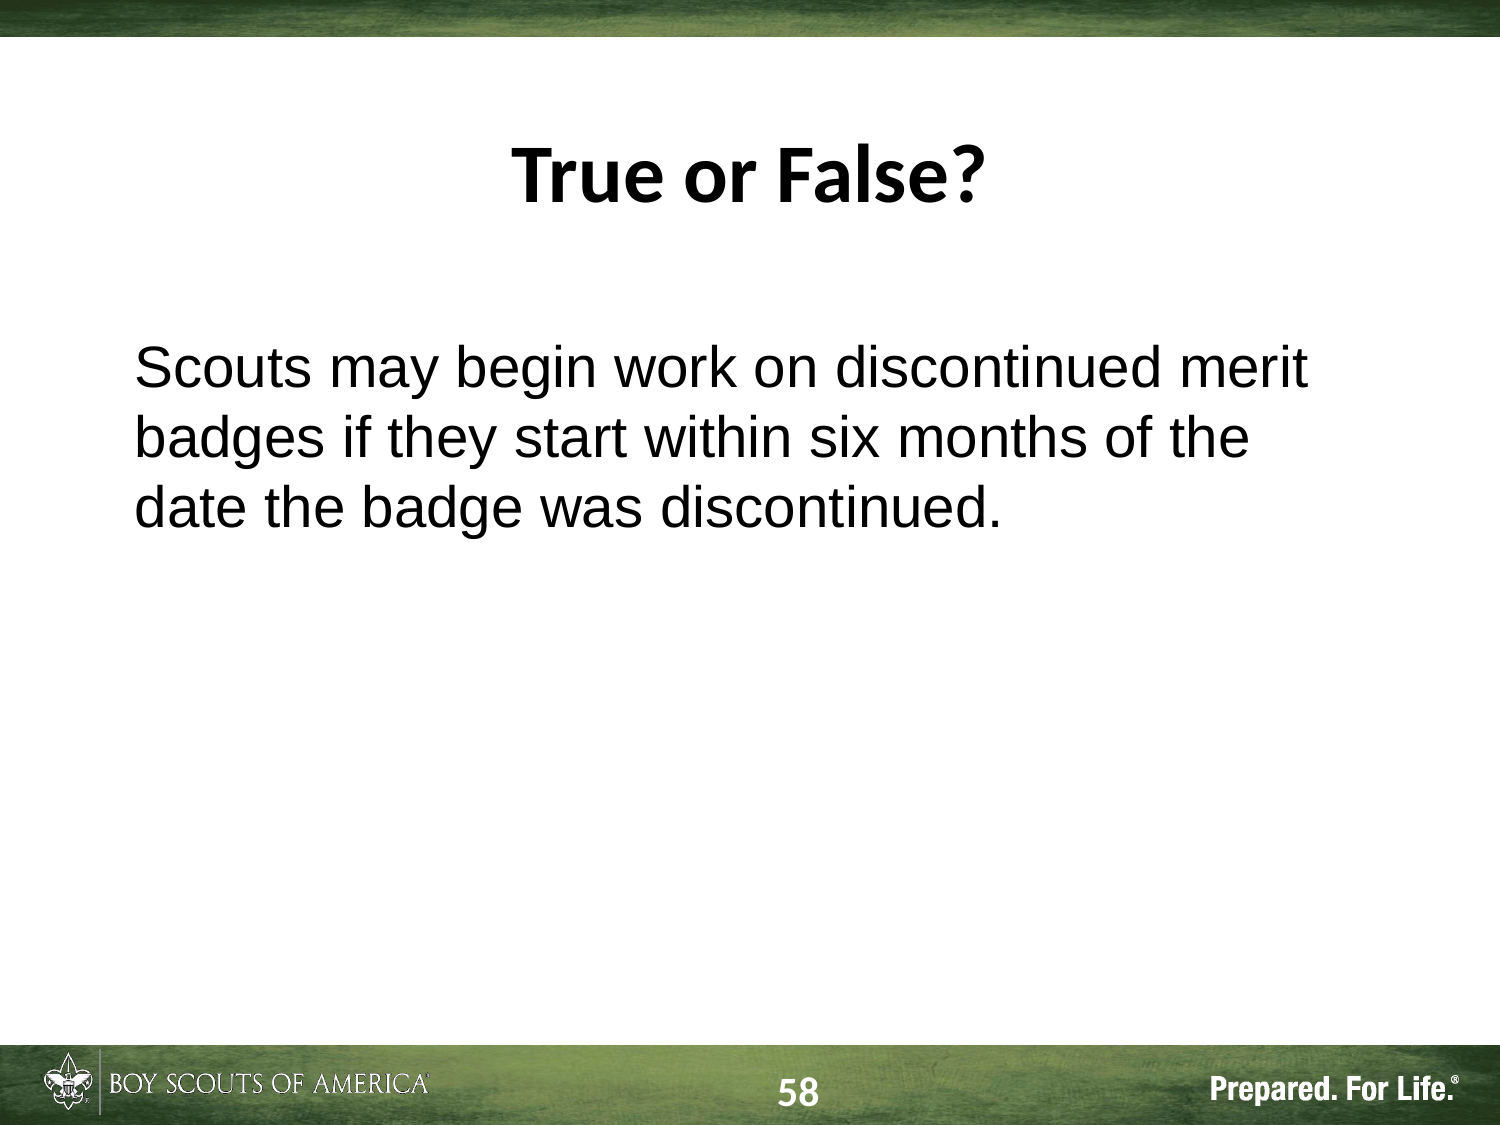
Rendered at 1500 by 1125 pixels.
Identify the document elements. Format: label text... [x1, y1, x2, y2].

picture [0, 1045, 1500, 1125]
title True or False? [74, 74, 1426, 263]
list Scouts may begin work on discontinued merit badges if they start within six months of the date the badge was discontinued. [119, 321, 1395, 922]
picture [0, 0, 1500, 37]
